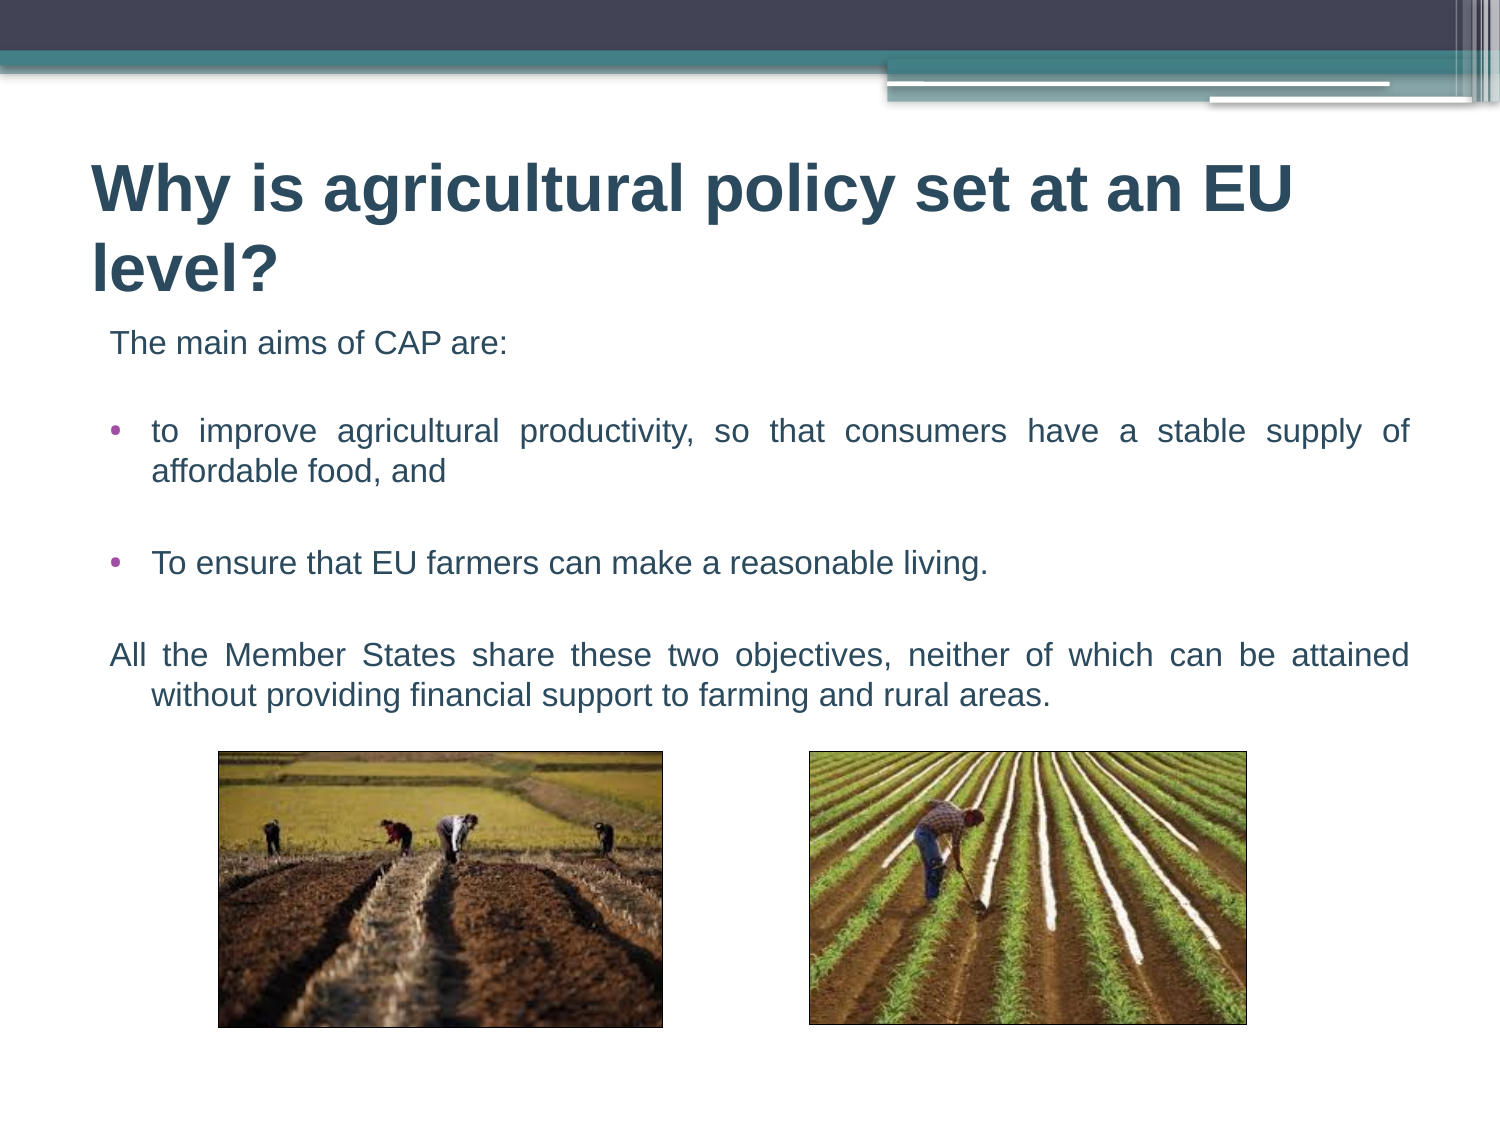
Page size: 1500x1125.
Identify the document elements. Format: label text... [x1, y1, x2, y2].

list The main aims of CAP are: to improve agricultural productivity, so that consumers have a stable supply of affordable food, and To ensure that EU farmers can make a reasonable living. All the Member States share these two objectives, neither of which can be attained without providing financial support to farming and rural areas. [76, 314, 1427, 1024]
picture [218, 751, 663, 1029]
picture [808, 751, 1247, 1025]
title Why is agricultural policy set at an EU level? [76, 137, 1427, 313]
